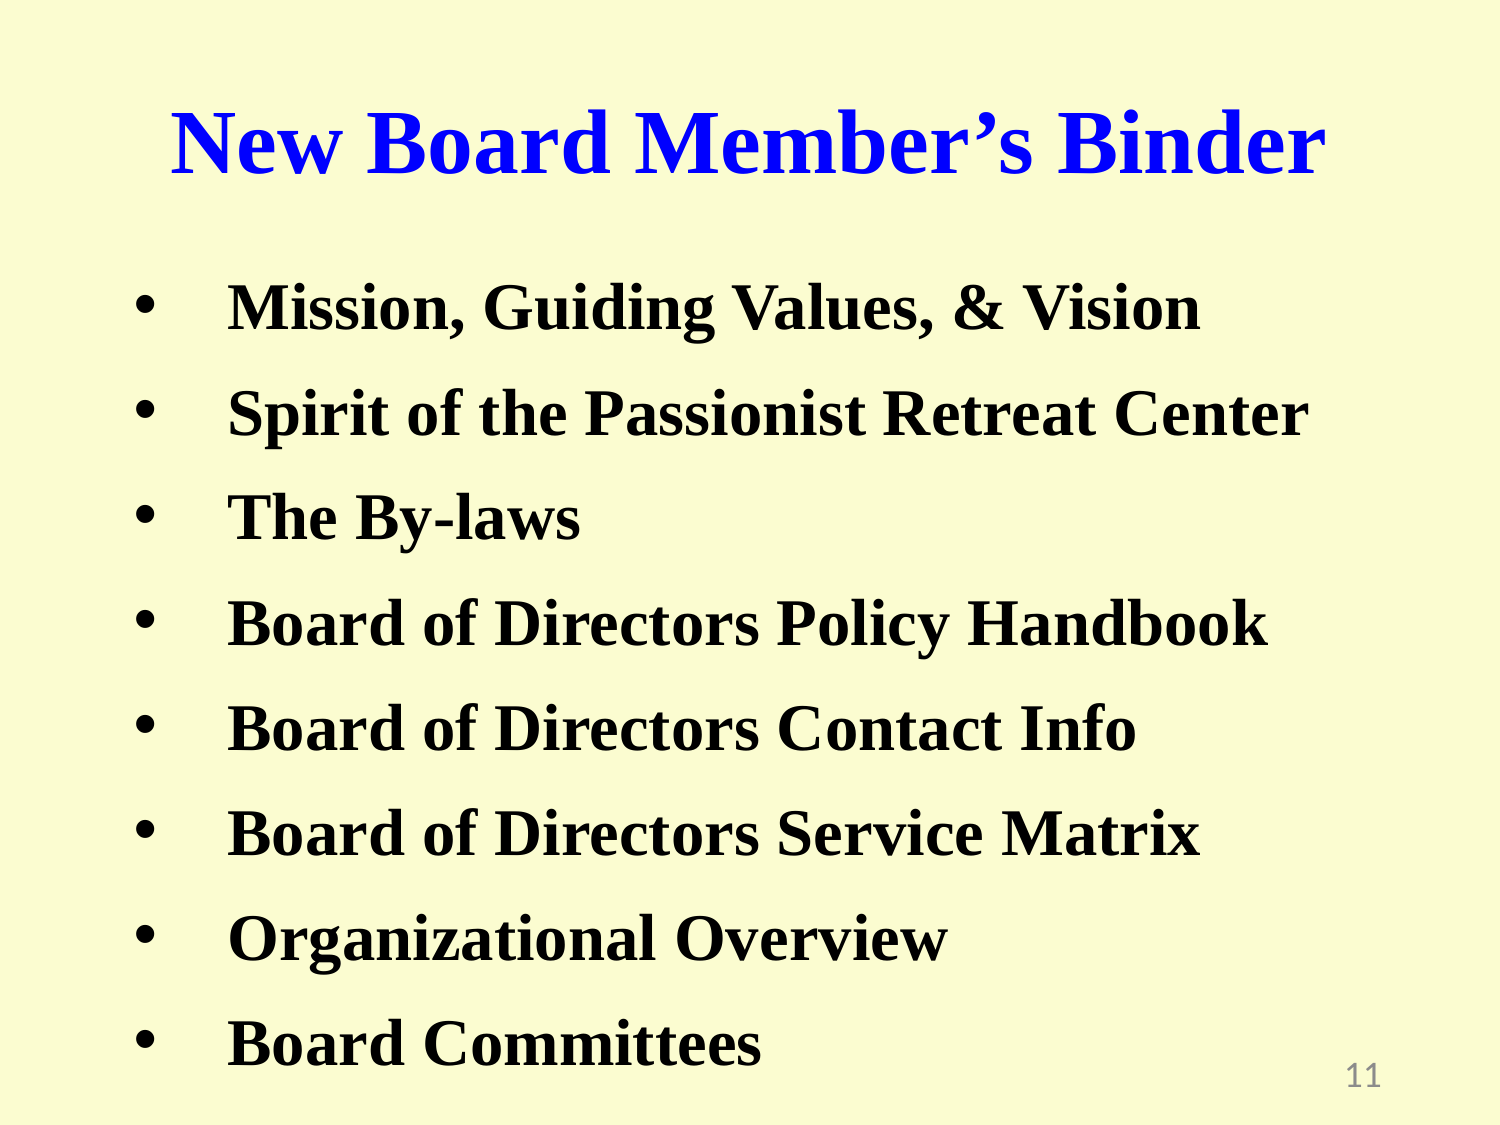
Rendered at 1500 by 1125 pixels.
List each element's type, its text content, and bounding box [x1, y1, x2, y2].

text_box Mission, Guiding Values, & Vision Spirit of the Passionist Retreat Center The By-laws Board of Directors Policy Handbook Board of Directors Contact Info Board of Directors Service Matrix Organizational Overview Board Committees [118, 255, 1382, 1086]
slide_number 11 [1059, 1042, 1397, 1103]
text_box New Board Member’s Binder [0, 74, 1500, 200]
